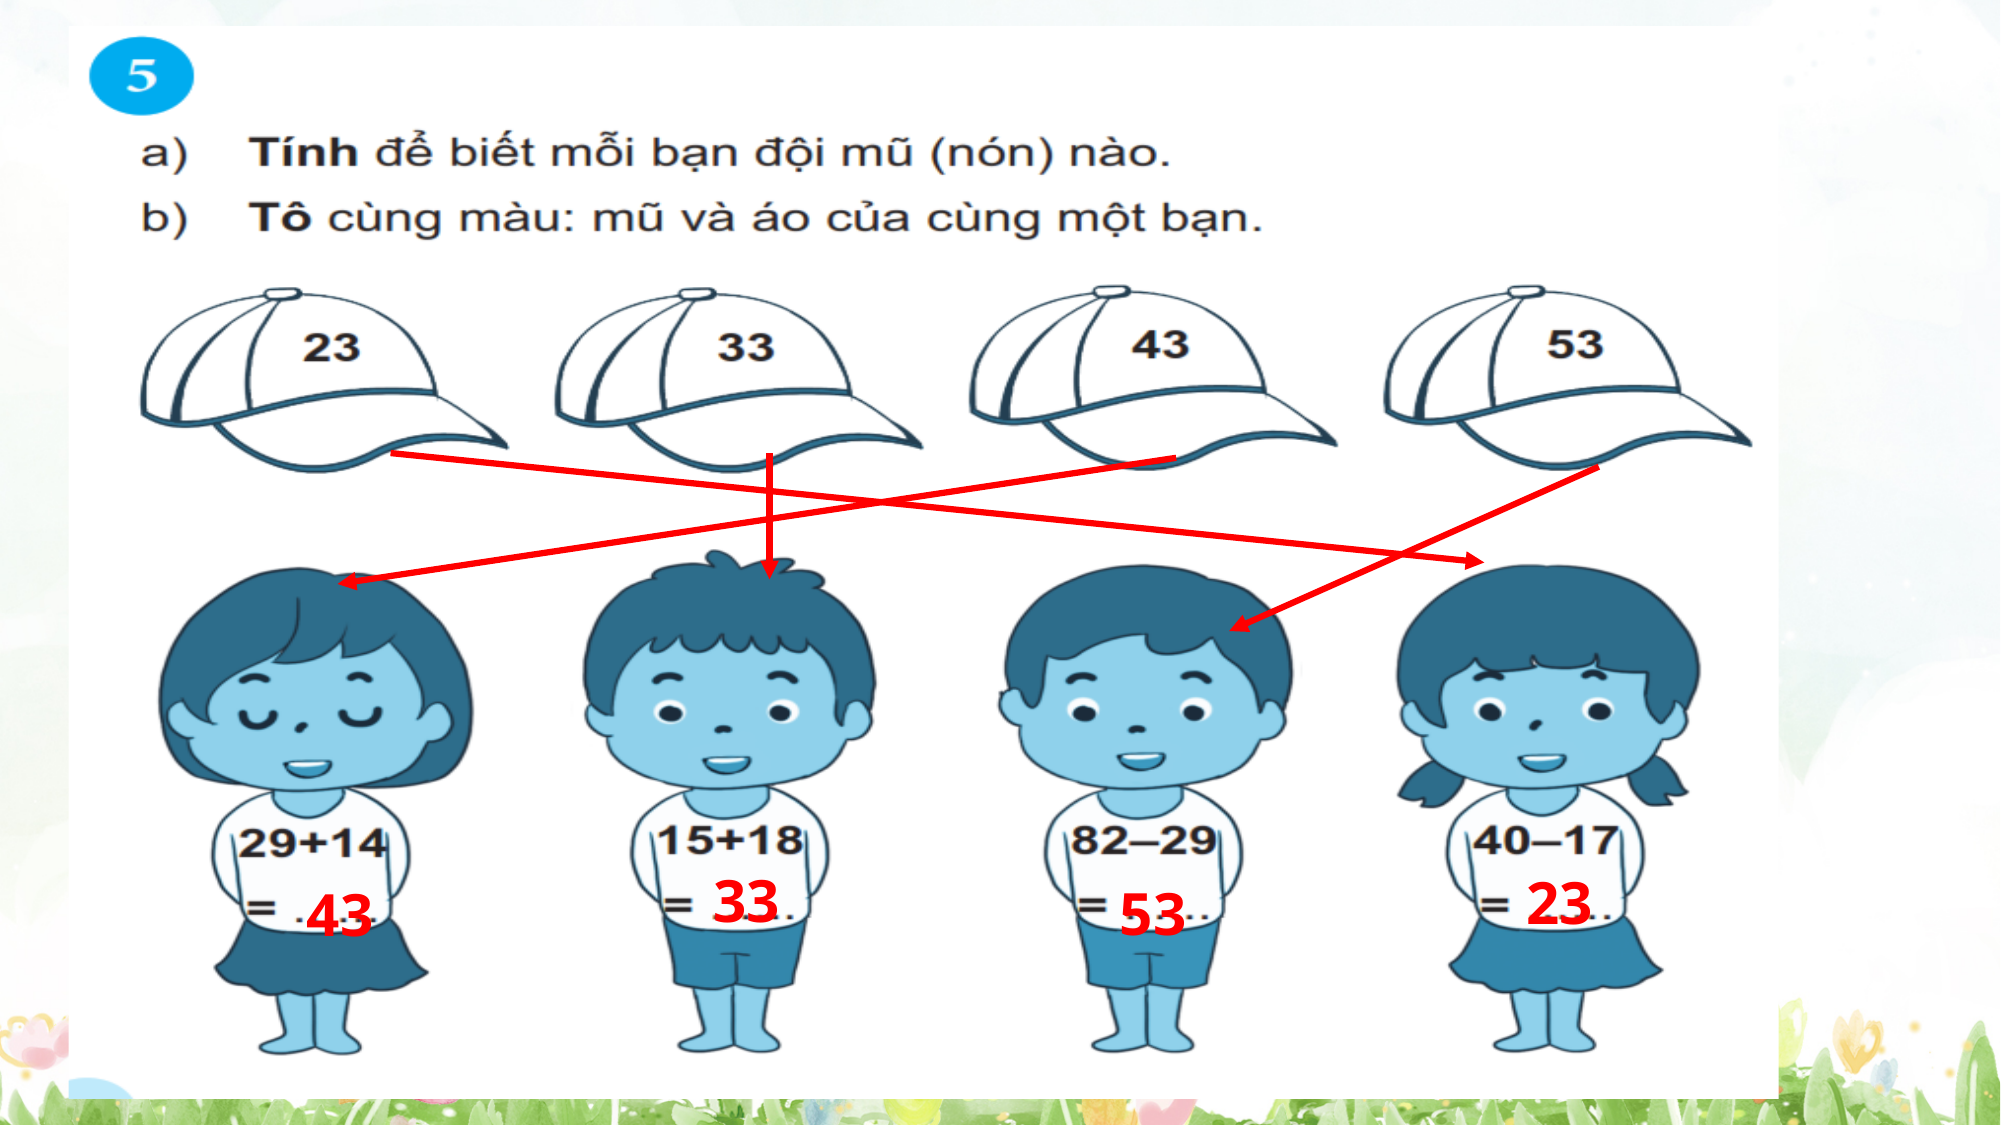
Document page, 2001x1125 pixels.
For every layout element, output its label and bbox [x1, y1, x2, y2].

text_box [390, 452, 769, 456]
picture [0, 0, 2001, 1125]
text_box [337, 457, 1177, 585]
text_box [1228, 466, 1600, 632]
text_box [770, 452, 1485, 563]
